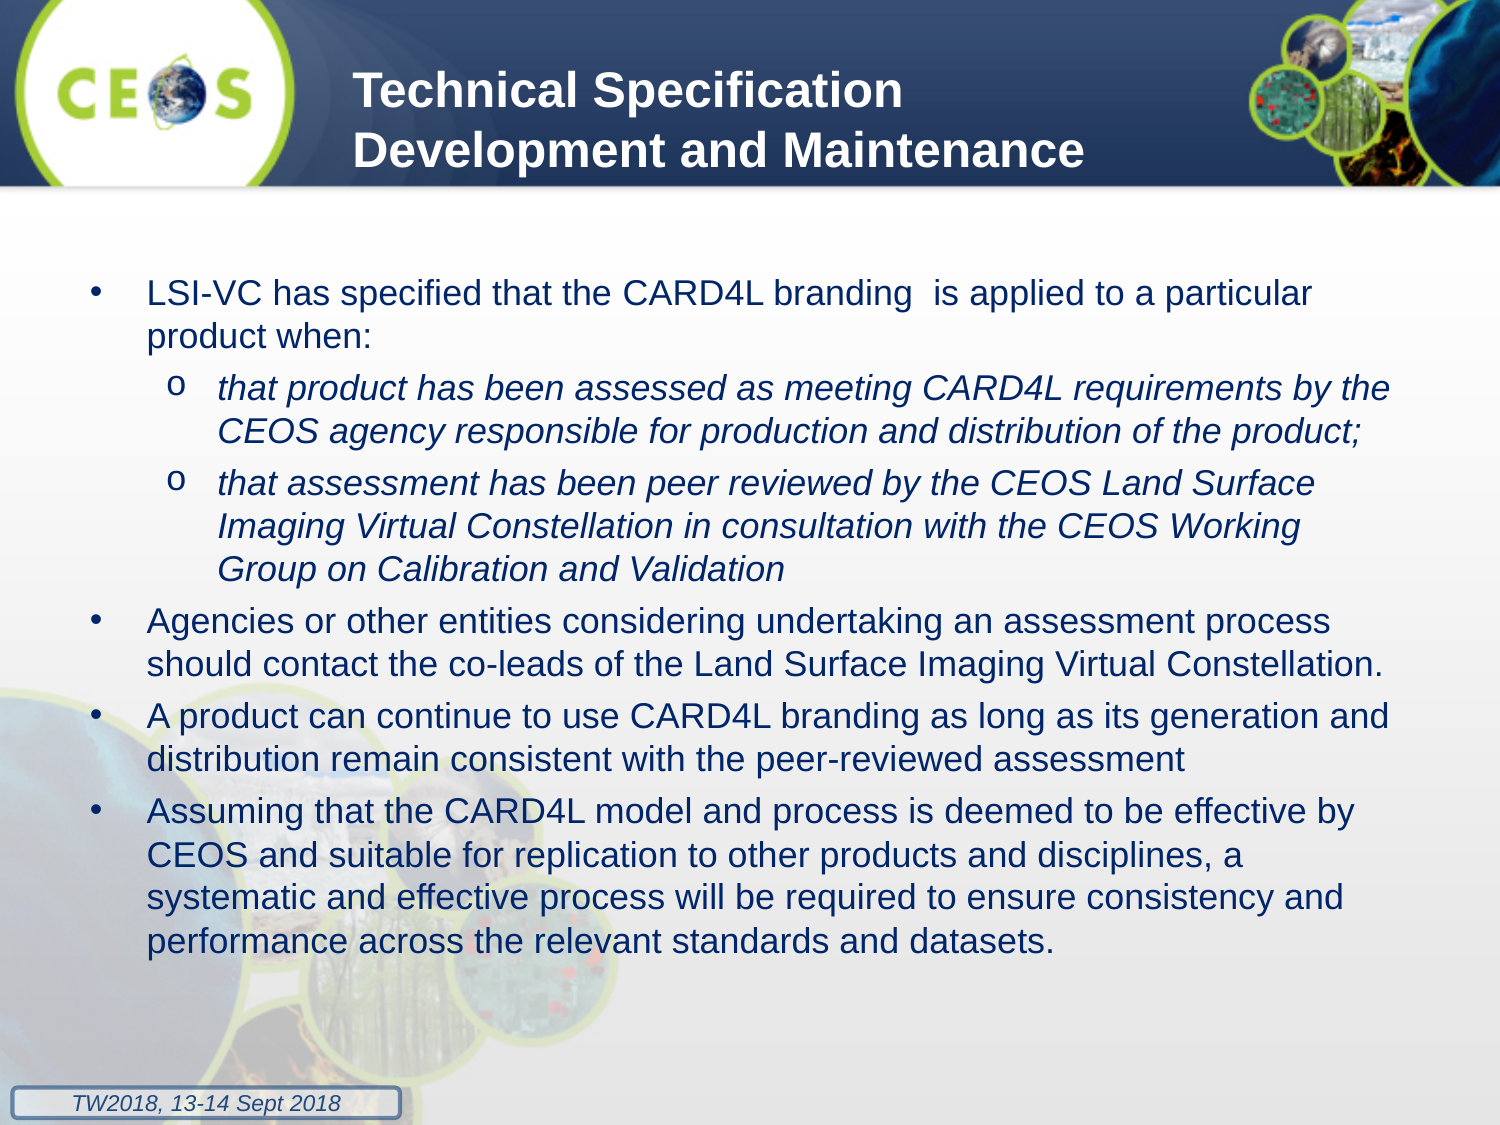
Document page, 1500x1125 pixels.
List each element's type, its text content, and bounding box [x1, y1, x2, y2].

list Technical Specification Development and Maintenance [337, 50, 1150, 138]
picture [0, 0, 1500, 1125]
list LSI-VC has specified that the CARD4L branding is applied to a particular product when: that product has been assessed as meeting CARD4L requirements by the CEOS agency responsible for production and distribution of the product; that assessment has been peer reviewed by the CEOS Land Surface Imaging Virtual Constellation in consultation with the CEOS Working Group on Calibration and Validation Agencies or other entities considering undertaking an assessment process should contact the co-leads of the Land Surface Imaging Virtual Constellation. A product can continue to use CARD4L branding as long as its generation and distribution remain consistent with the peer-reviewed assessment Assuming that the CARD4L model and process is deemed to be effective by CEOS and suitable for replication to other products and disciplines, a systematic and effective process will be required to ensure consistency and performance across the relevant standards and datasets. [75, 262, 1413, 1038]
